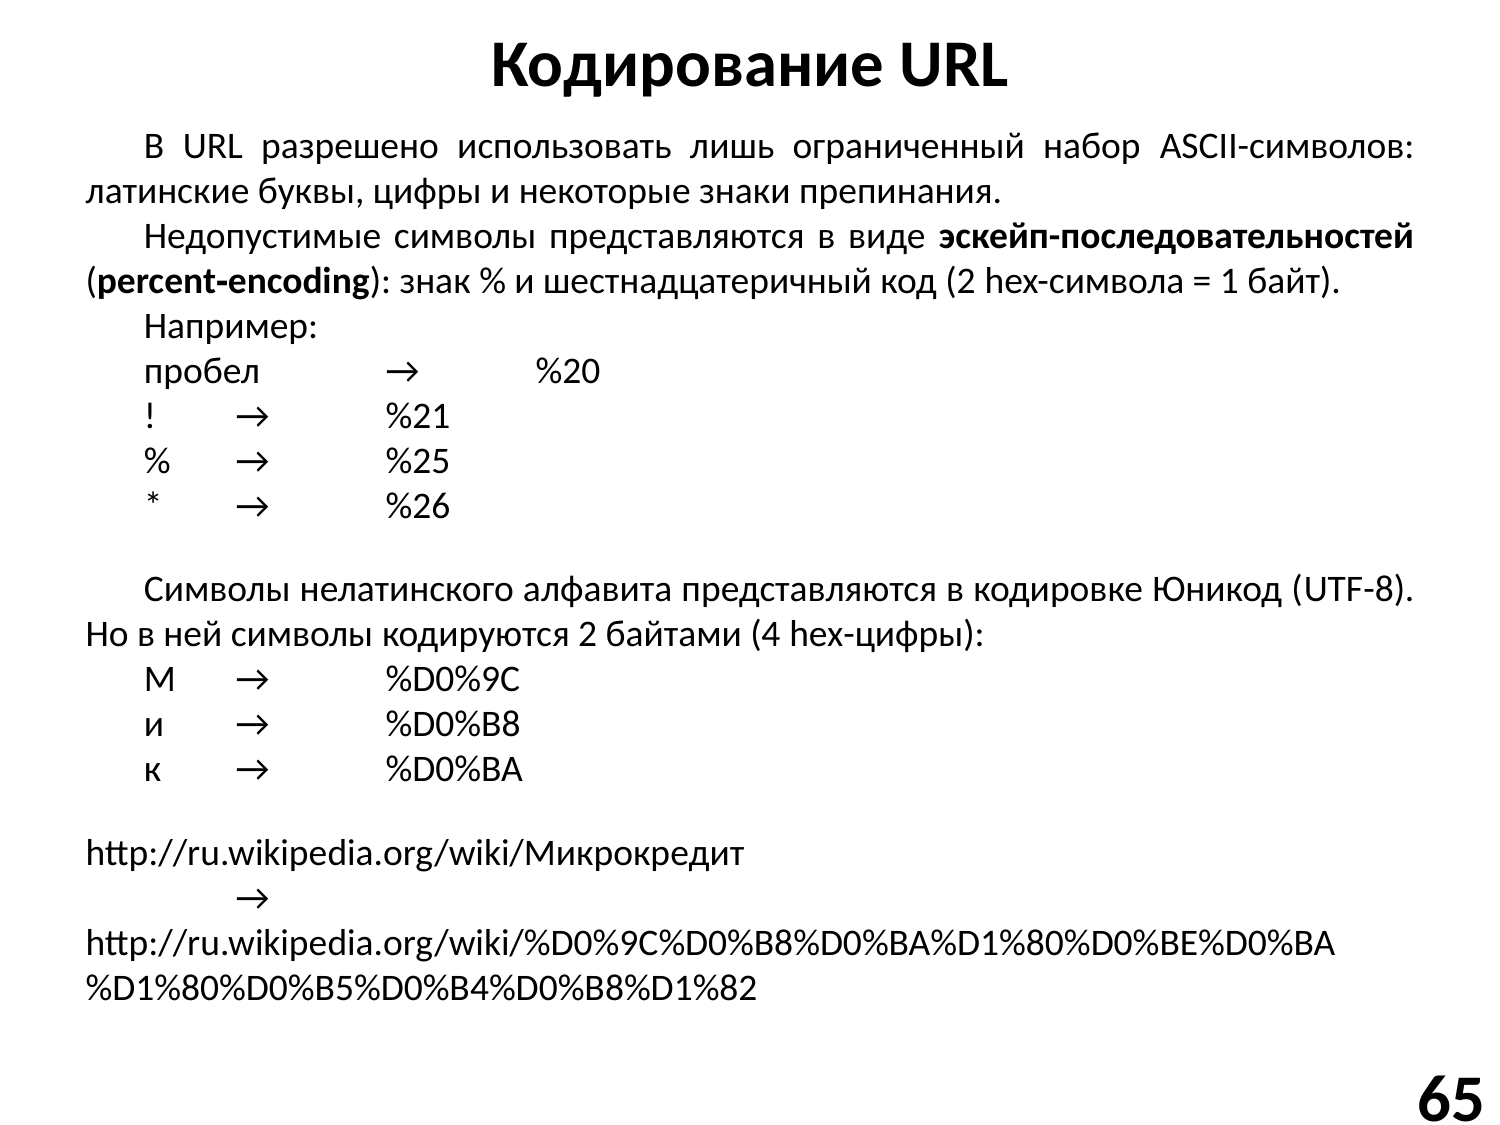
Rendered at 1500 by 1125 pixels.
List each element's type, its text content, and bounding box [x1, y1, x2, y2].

text_box В URL разрешено использовать лишь ограниченный набор ASCII-символов: латинские буквы, цифры и некоторые знаки препинания. Недопустимые символы представляются в виде эскейп-последовательностей (percent‐encoding): знак % и шестнадцатеричный код (2 hex-символа = 1 байт). Например: пробел → %20 ! → %21 % → %25 * → %26 [70, 113, 1430, 533]
text_box http://ru.wikipedia.org/wiki/Микрокредит → http://ru.wikipedia.org/wiki/%D0%9C%D0%B8%D0%BA%D1%80%D0%BE%D0%BA%D1%80%D0%B5%D0%B4%D0%B8%D1%82 [70, 820, 1430, 1016]
text_box Символы нелатинского алфавита представляются в кодировке Юникод (UTF-8). Но в ней символы кодируются 2 байтами (4 hex-цифры): М → %D0%9C и → %D0%B8 к → %D0%BA [70, 556, 1430, 797]
slide_number 65 [1328, 1065, 1500, 1125]
title Кодирование URL [41, 7, 1459, 112]
